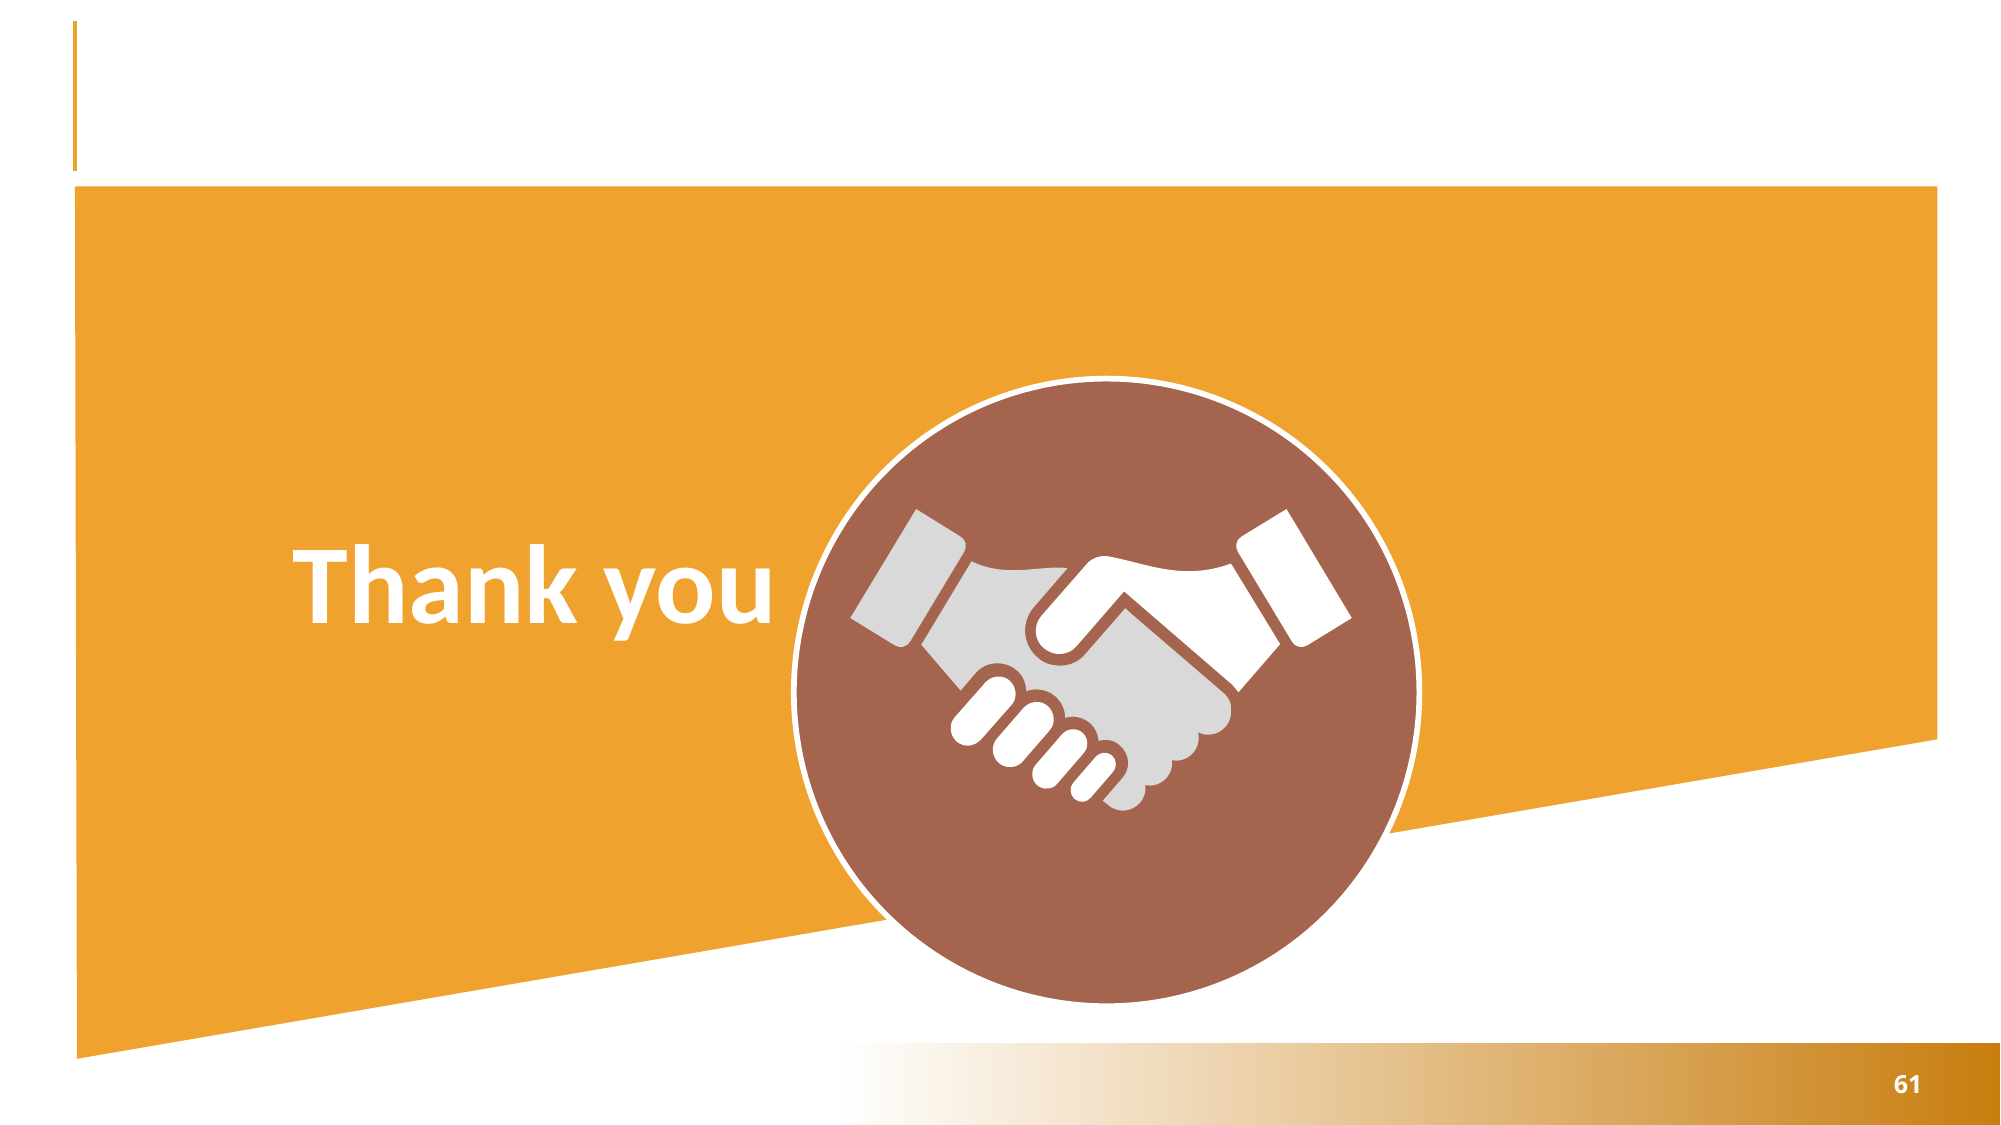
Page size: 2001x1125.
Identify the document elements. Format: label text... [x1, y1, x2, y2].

text_box Thank you [184, 503, 854, 654]
text_box [73, 185, 1939, 1061]
slide_number 61 [1777, 1061, 1938, 1107]
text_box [849, 508, 1352, 811]
text_box [792, 377, 1421, 1008]
